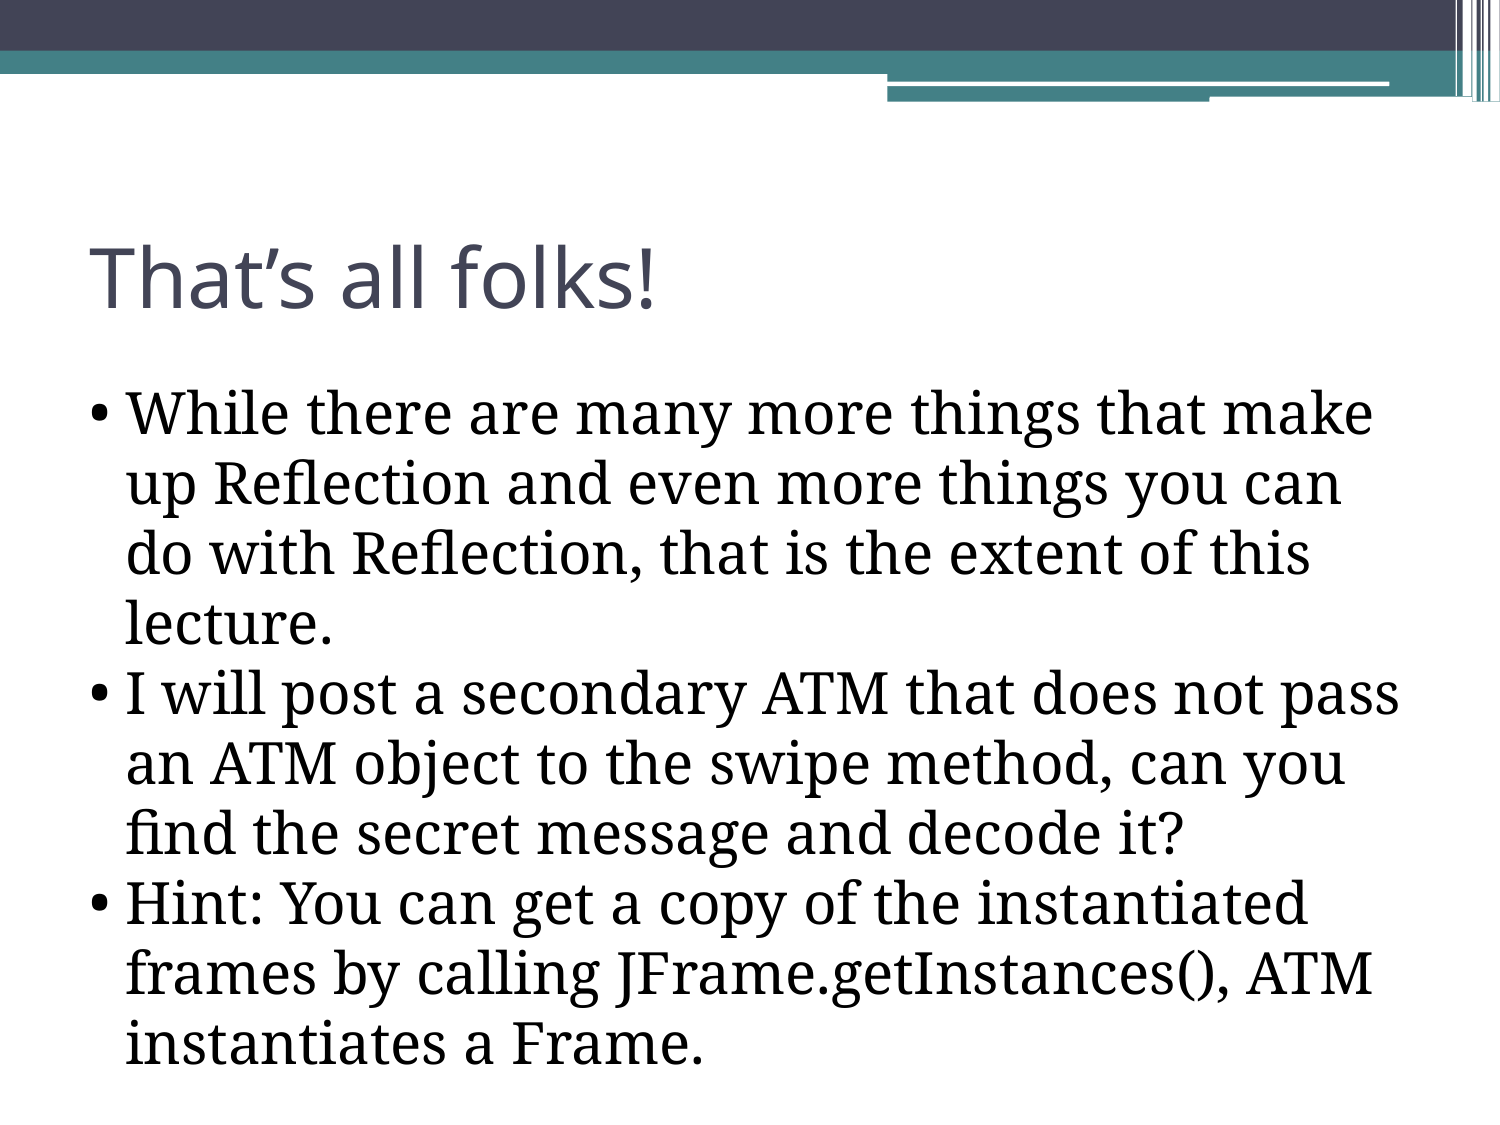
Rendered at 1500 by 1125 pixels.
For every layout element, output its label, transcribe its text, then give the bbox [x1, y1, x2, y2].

text_box While there are many more things that make up Reflection and even more things you can do with Reflection, that is the extent of this lecture. I will post a secondary ATM that does not pass an ATM object to the swipe method, can you find the secret message and decode it? Hint: You can get a copy of the instantiated frames by calling JFrame.getInstances(), ATM instantiates a Frame. [75, 368, 1425, 1079]
text_box That’s all folks! [75, 187, 1425, 363]
